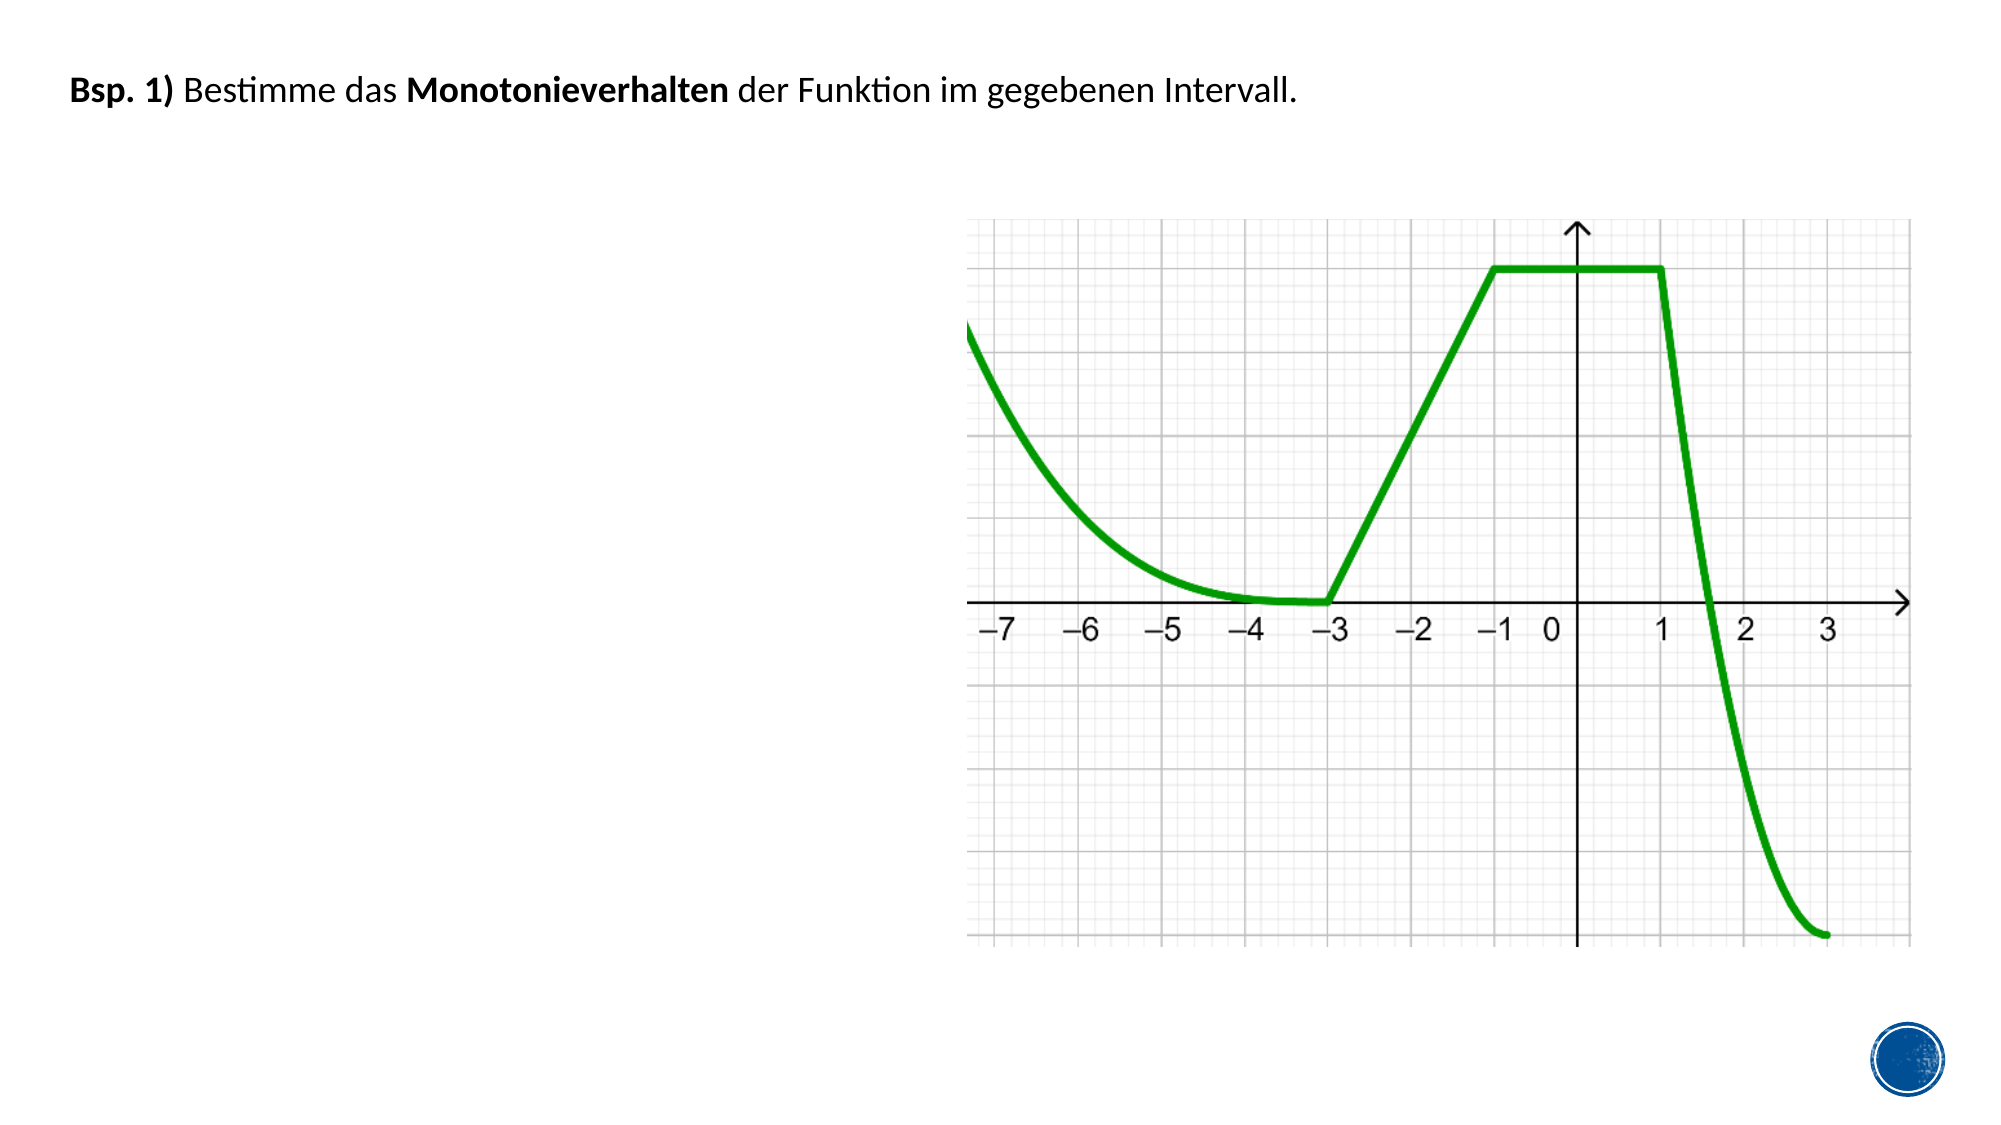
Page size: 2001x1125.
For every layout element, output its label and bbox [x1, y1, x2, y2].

picture [967, 219, 1912, 947]
